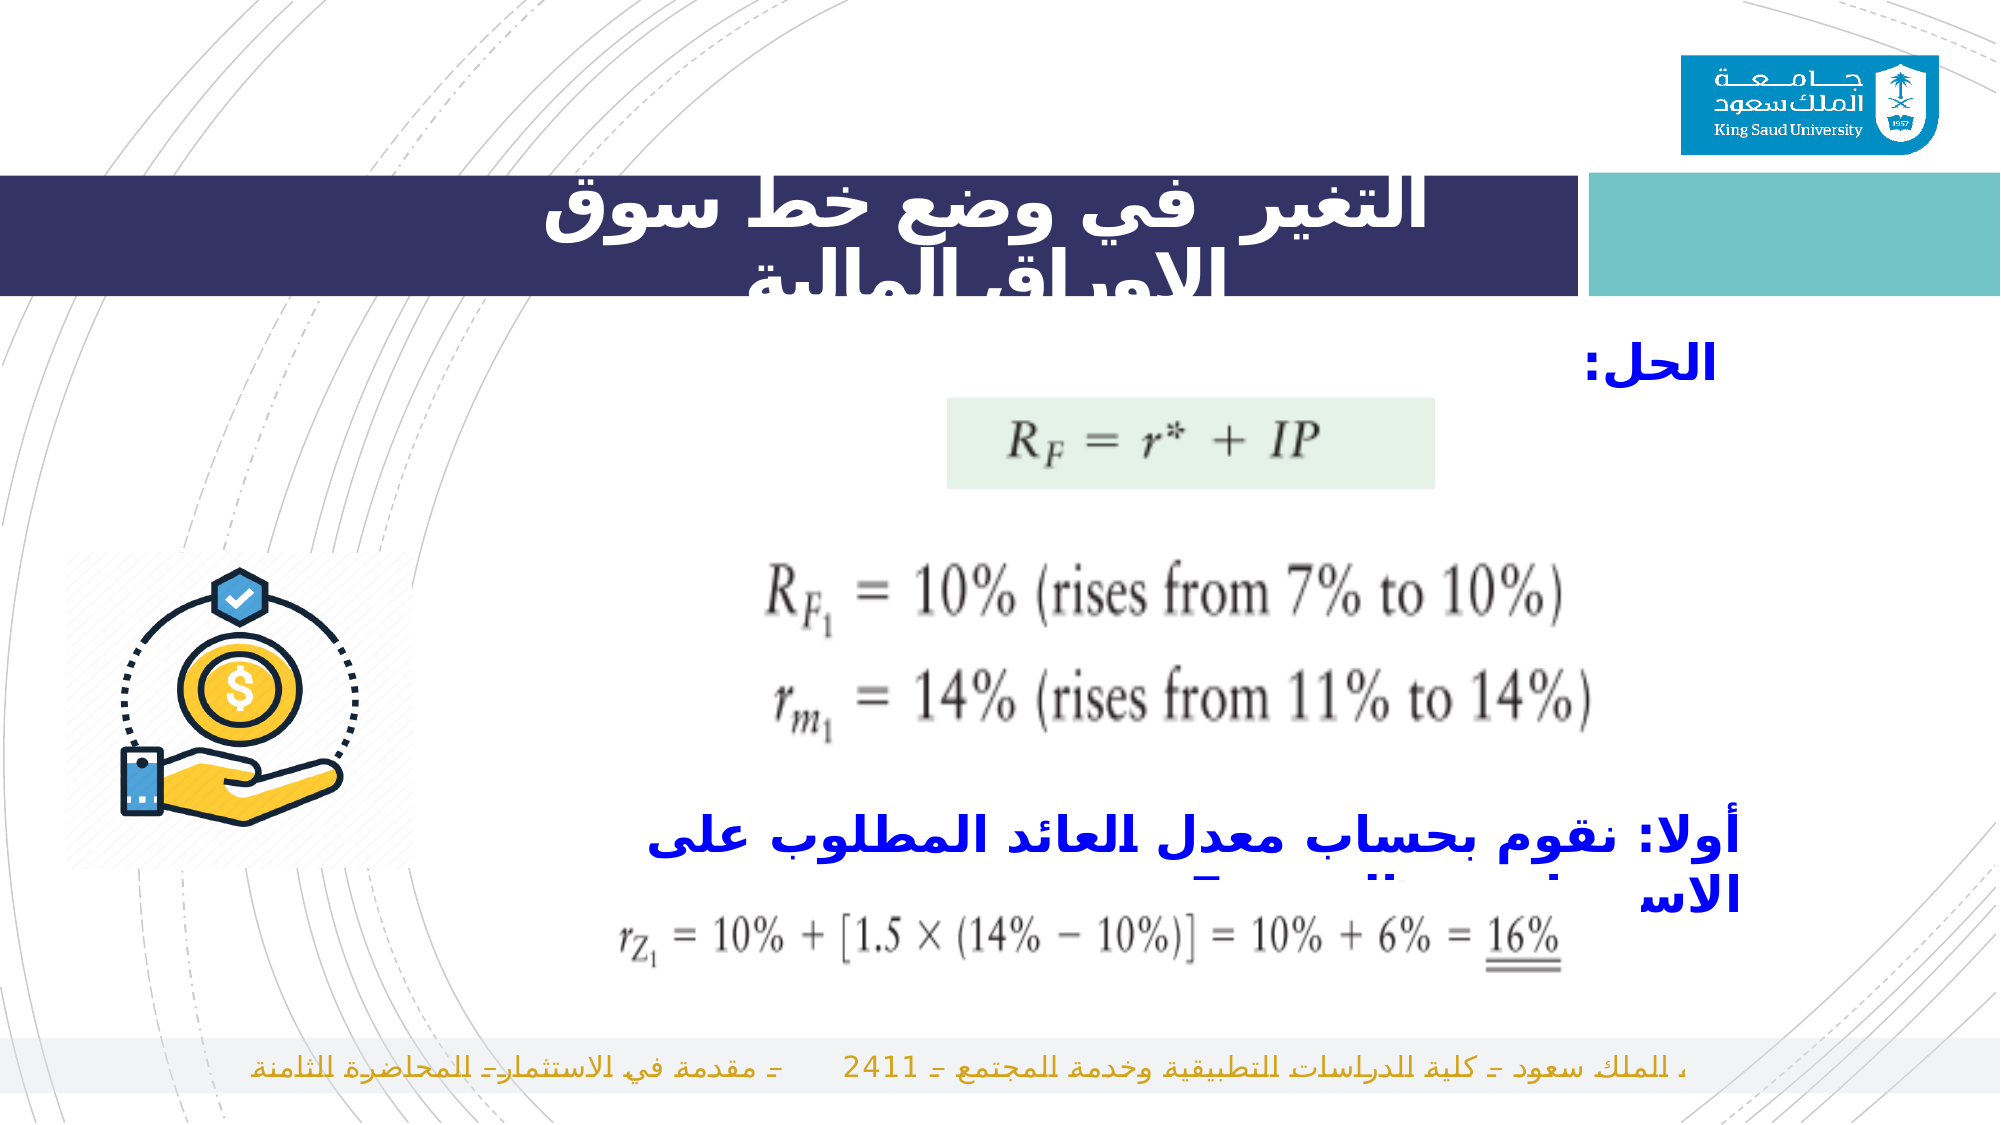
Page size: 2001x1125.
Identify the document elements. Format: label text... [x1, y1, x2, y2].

text_box جامعة الملك سعود – كلية الدراسات التطبيقية وخدمة المجتمع – 2411مال – مقدمة في الاستثمار– المحاضرة الثامنة [0, 1037, 2000, 1095]
picture [590, 880, 1641, 1002]
text_box الحل: [325, 323, 1734, 398]
text_box [1587, 171, 2000, 298]
picture [742, 512, 1641, 759]
picture [947, 376, 1435, 495]
title التغير في وضع خط سوق الاوراق المالية [476, 107, 1500, 323]
text_box [0, 174, 476, 297]
text_box [1500, 174, 1579, 297]
picture [66, 552, 413, 869]
picture [1669, 44, 1950, 163]
text_box أولا: نقوم بحساب معدل العائد المطلوب على الاستثمار في السهم Z [577, 794, 1758, 975]
